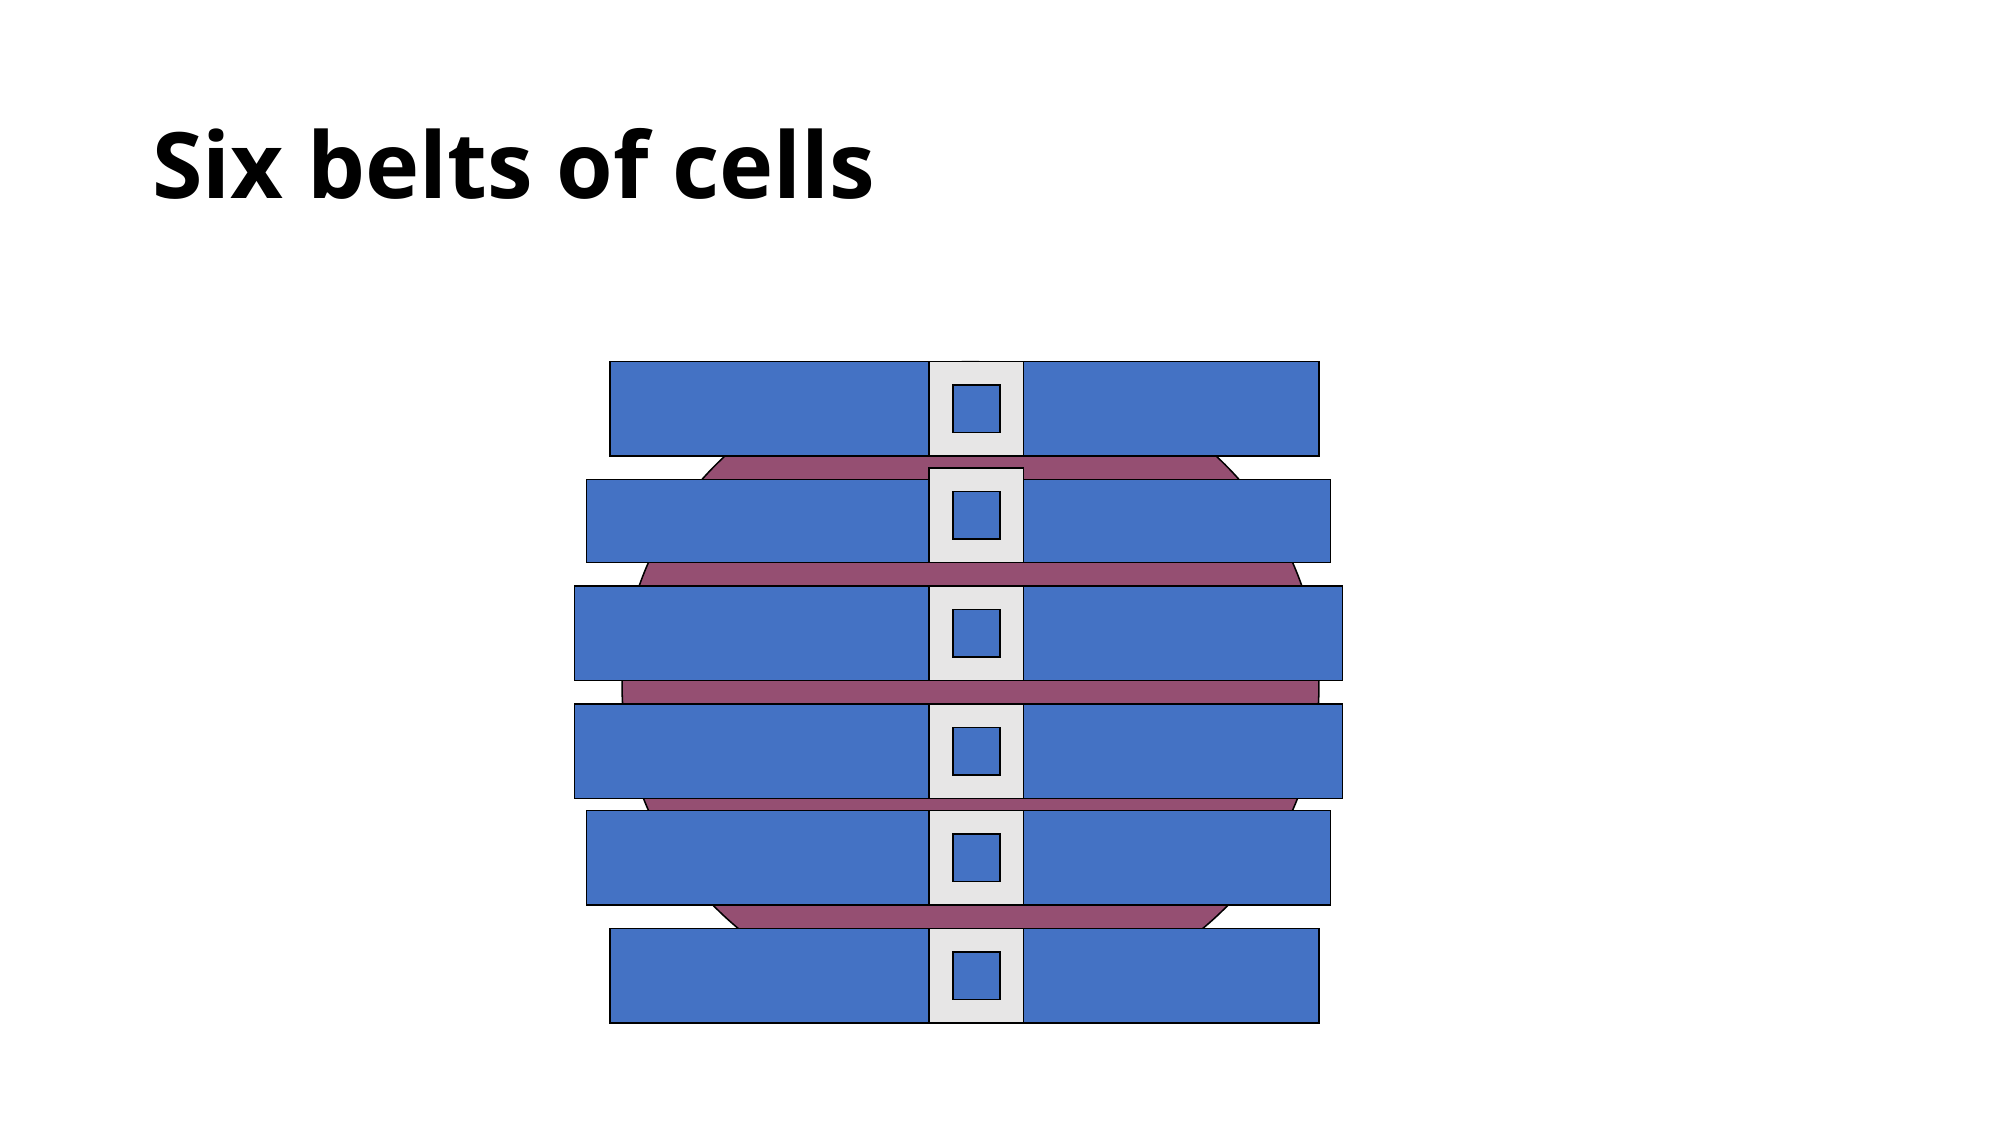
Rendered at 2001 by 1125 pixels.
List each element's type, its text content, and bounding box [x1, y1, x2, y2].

text_box [1024, 479, 1331, 563]
text_box [639, 563, 1302, 586]
text_box [952, 727, 1000, 775]
title Six belts of cells [137, 59, 1863, 278]
text_box [1024, 704, 1343, 799]
text_box [586, 810, 929, 905]
text_box [610, 361, 929, 457]
text_box [929, 467, 1024, 563]
text_box [643, 799, 1298, 810]
text_box [702, 457, 1239, 479]
text_box [929, 810, 1024, 906]
text_box [1024, 361, 1319, 457]
text_box [622, 681, 1319, 704]
text_box [574, 586, 929, 681]
text_box [952, 385, 1000, 433]
text_box [952, 952, 1000, 1000]
text_box [952, 609, 1000, 657]
text_box [952, 491, 1000, 539]
text_box [929, 586, 1024, 681]
text_box [929, 361, 1024, 457]
text_box [1024, 928, 1319, 1024]
text_box [610, 928, 929, 1024]
text_box [574, 704, 929, 799]
text_box [1024, 586, 1343, 681]
text_box [712, 905, 1229, 928]
text_box [1024, 810, 1331, 905]
text_box [952, 834, 1000, 882]
text_box [586, 479, 929, 563]
text_box [929, 704, 1024, 799]
text_box [929, 928, 1024, 1024]
